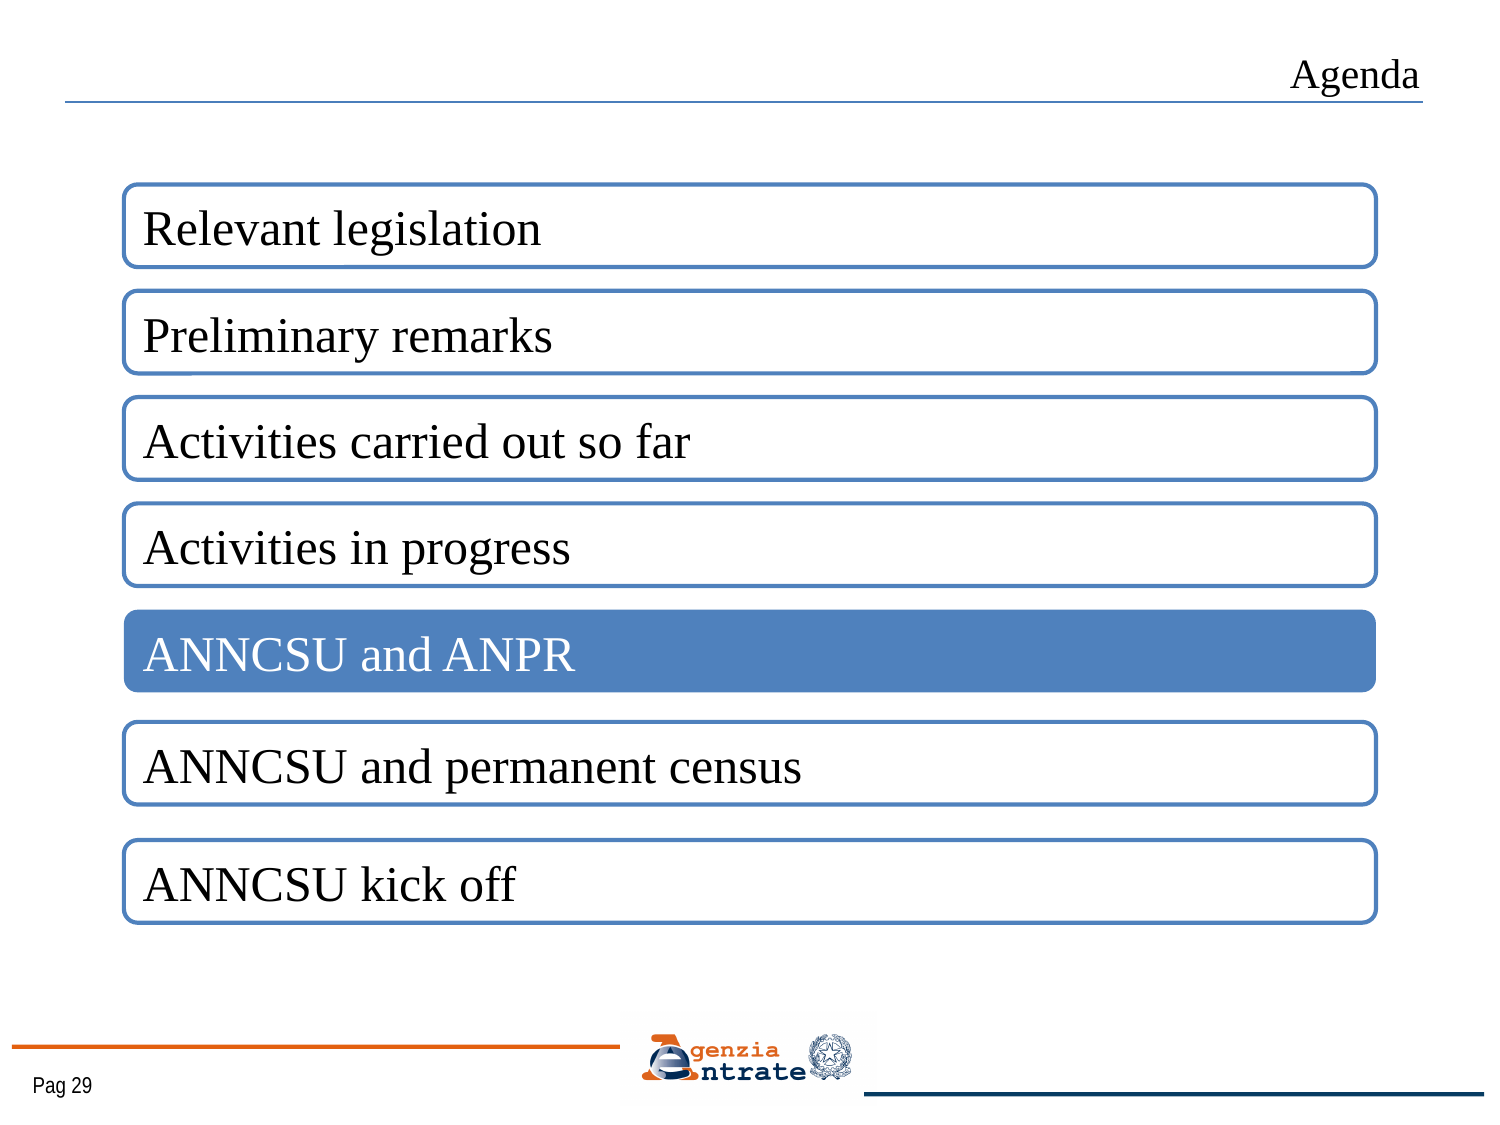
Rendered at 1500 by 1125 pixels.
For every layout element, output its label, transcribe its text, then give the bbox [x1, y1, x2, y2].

picture [620, 1011, 877, 1106]
text_box ANNCSU kick off [121, 837, 1379, 925]
text_box ANNCSU and ANPR [121, 607, 1379, 695]
title Agenda [160, 30, 1436, 114]
text_box ANNCSU and permanent census [121, 719, 1379, 807]
text_box Activities carried out so far [121, 394, 1379, 482]
text_box Relevant legislation [121, 182, 1379, 270]
text_box Preliminary remarks [121, 288, 1379, 376]
text_box Activities in progress [121, 501, 1379, 589]
